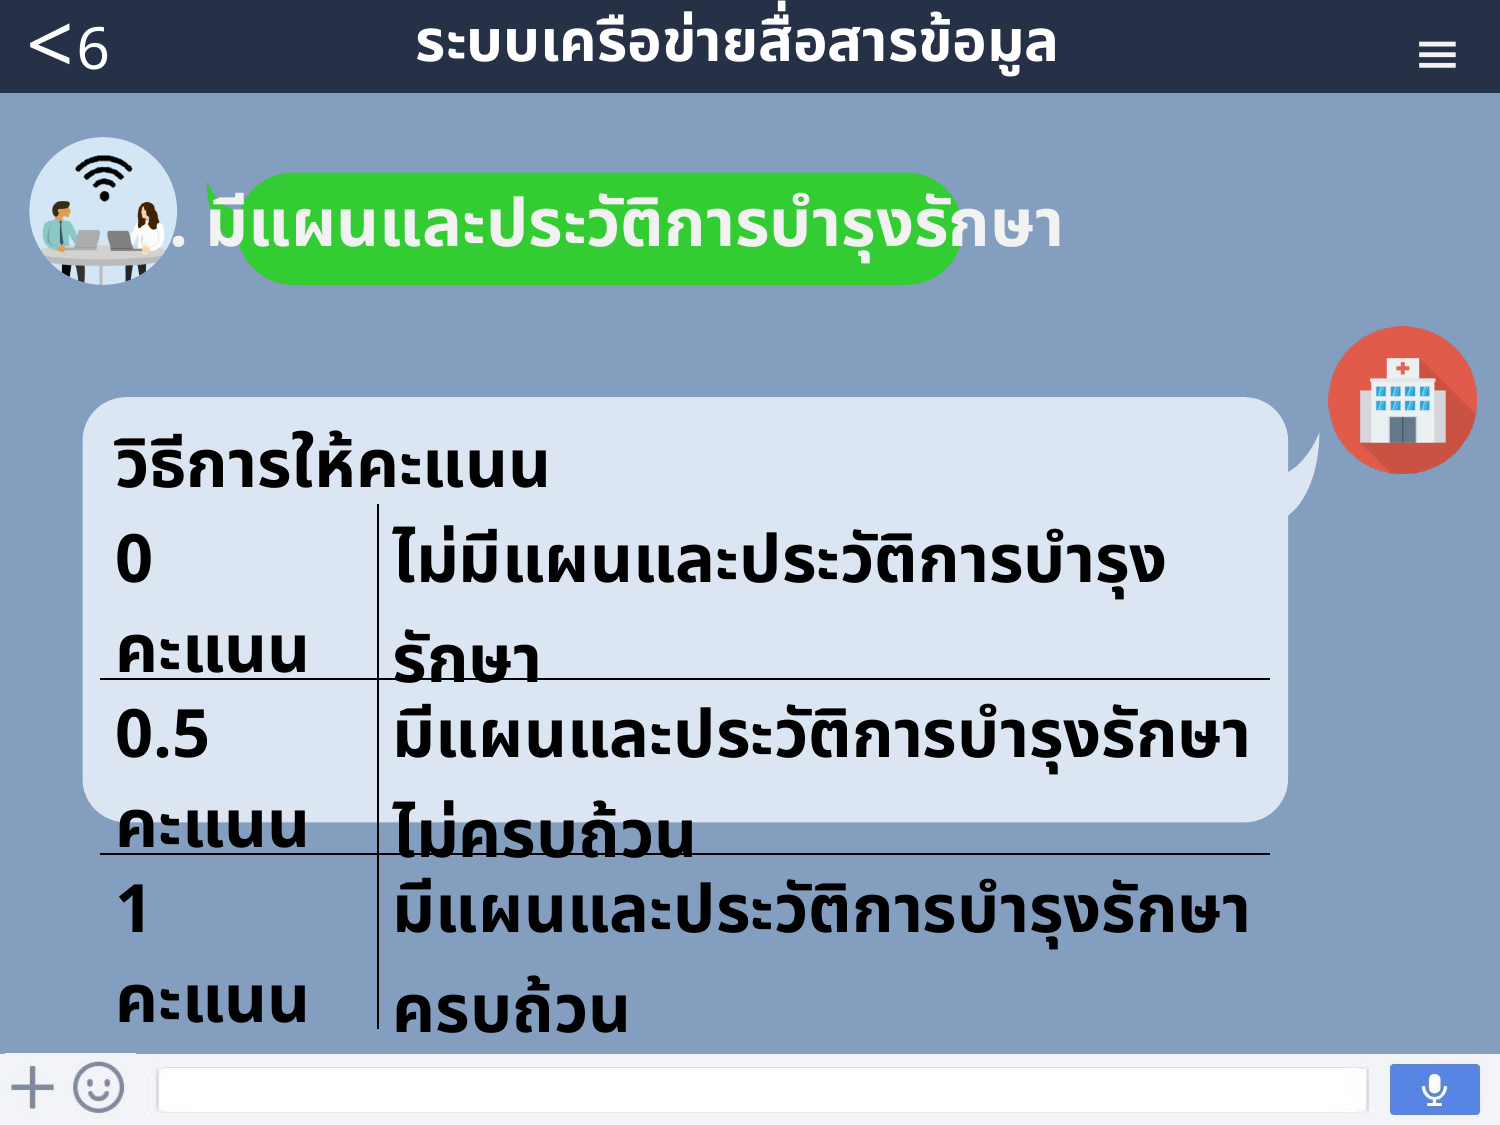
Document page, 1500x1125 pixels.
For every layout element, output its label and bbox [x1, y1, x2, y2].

picture [0, 0, 1500, 1125]
text_box [29, 136, 178, 286]
